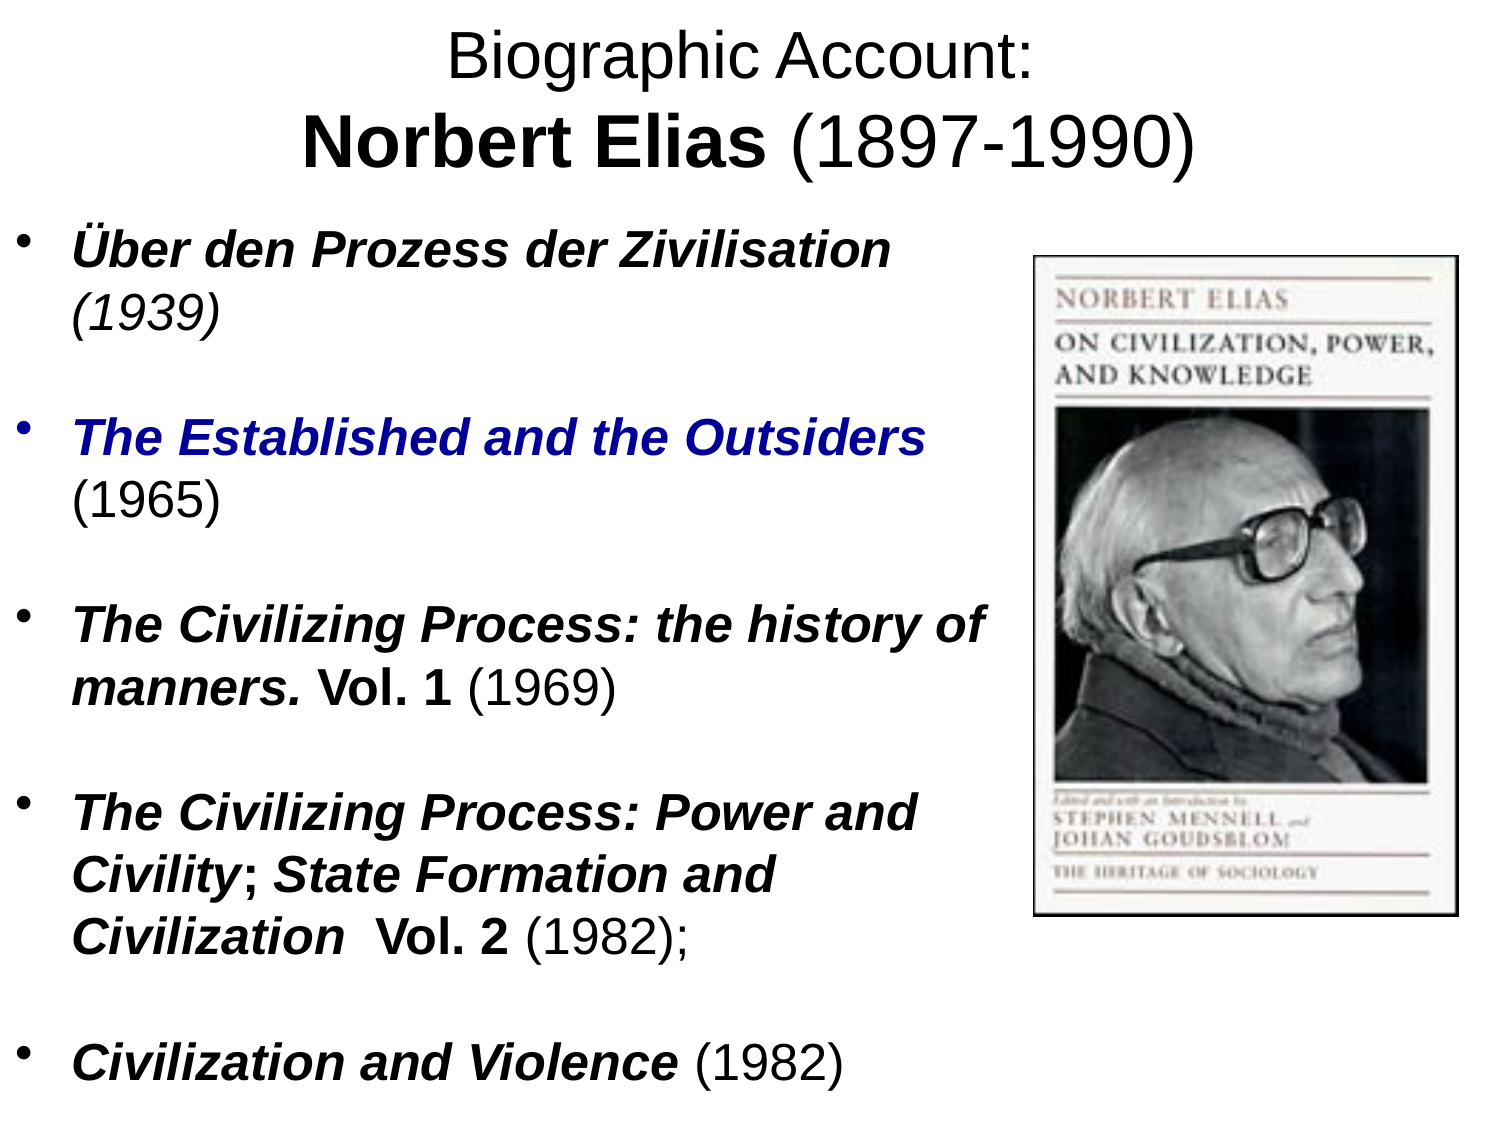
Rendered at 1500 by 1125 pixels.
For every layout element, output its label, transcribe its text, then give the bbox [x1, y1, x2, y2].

list Über den Prozess der Zivilisation (1939) The Established and the Outsiders (1965) The Civilizing Process: the history of manners. Vol. 1 (1969) The Civilizing Process: Power and Civility; State Formation and Civilization Vol. 2 (1982); Civilization and Violence (1982) [0, 207, 1046, 1125]
title Biographic Account: Norbert Elias (1897-1990) [74, 44, 1426, 150]
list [1033, 255, 1459, 918]
